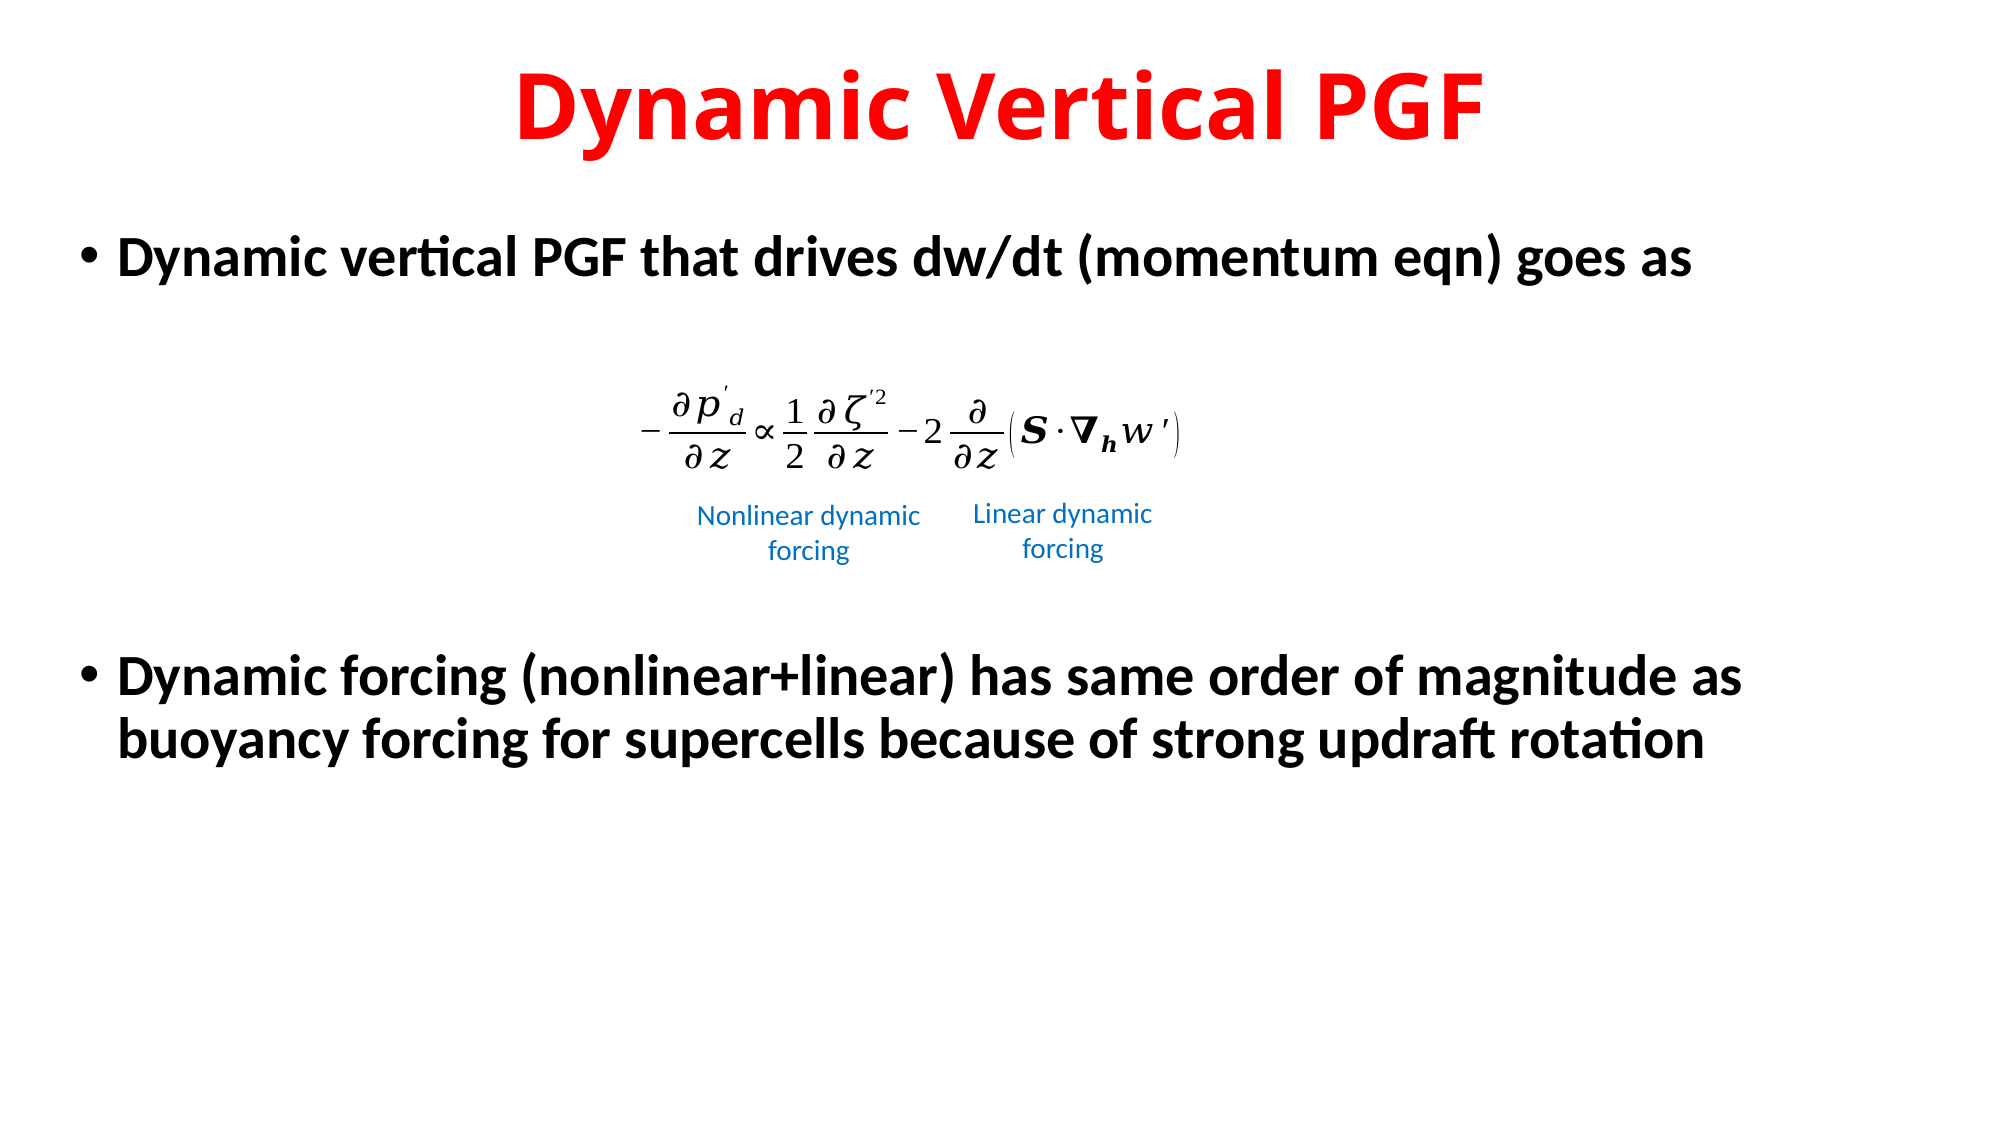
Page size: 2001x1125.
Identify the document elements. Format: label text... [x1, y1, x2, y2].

title Dynamic Vertical PGF [137, 1, 1863, 218]
text_box Linear dynamic forcing [958, 486, 1168, 572]
list Dynamic vertical PGF that drives dw/dt (momentum eqn) goes as Dynamic forcing (nonlinear+linear) has same order of magnitude as buoyancy forcing for supercells because of strong updraft rotation [64, 218, 1938, 1103]
text_box Nonlinear dynamic forcing [682, 488, 936, 574]
